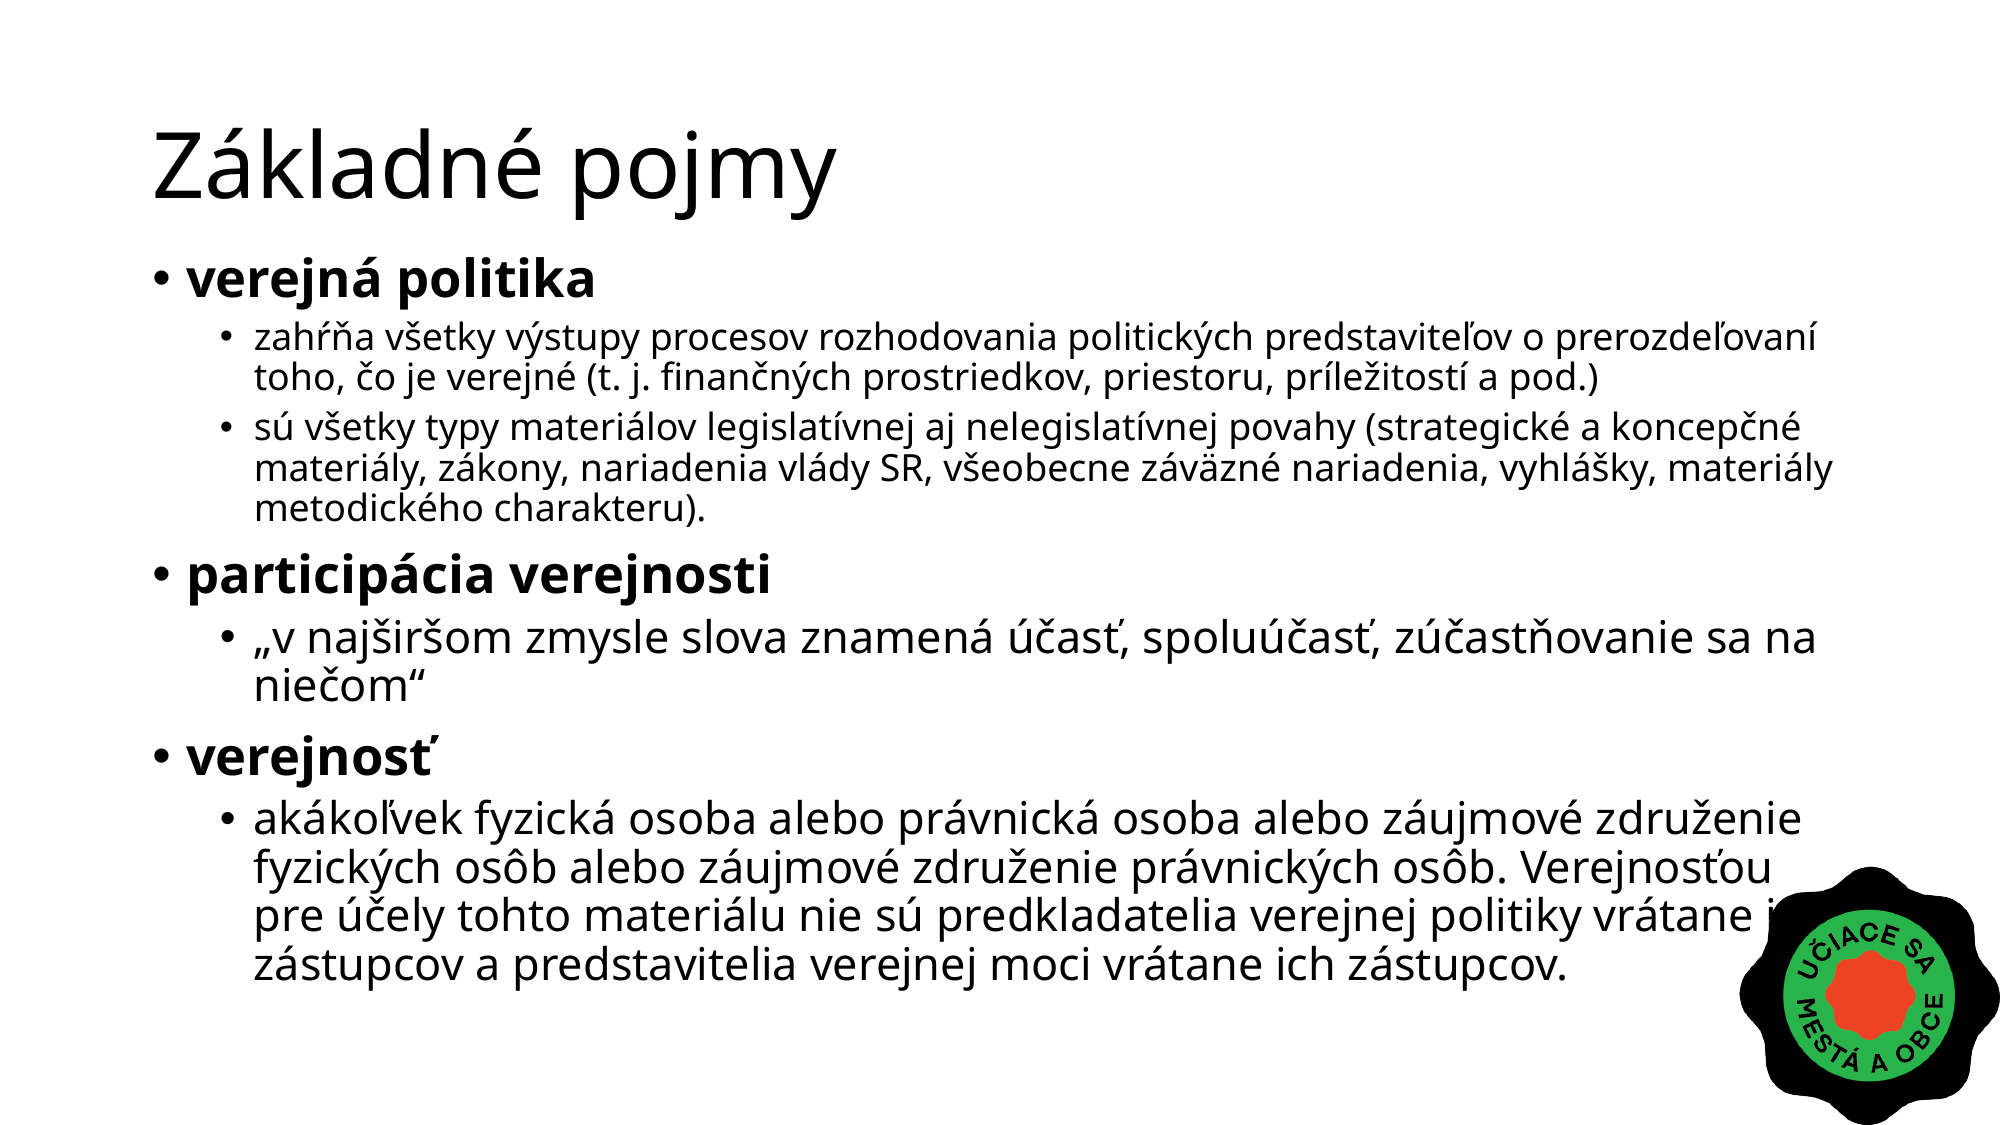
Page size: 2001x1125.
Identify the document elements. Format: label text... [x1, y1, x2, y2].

picture [1739, 866, 2000, 1125]
title Základné pojmy [137, 59, 1863, 244]
list verejná politika zahŕňa všetky výstupy procesov rozhodovania politických predstaviteľov o prerozdeľovaní toho, čo je verejné (t. j. finančných prostriedkov, priestoru, príležitostí a pod.) sú všetky typy materiálov legislatívnej aj nelegislatívnej povahy (strategické a koncepčné materiály, zákony, nariadenia vlády SR, všeobecne záväzné nariadenia, vyhlášky, materiály metodického charakteru). participácia verejnosti „v najširšom zmysle slova znamená účasť, spoluúčasť, zúčastňovanie sa na niečom“ verejnosť akákoľvek fyzická osoba alebo právnická osoba alebo záujmové združenie fyzických osôb alebo záujmové združenie právnických osôb. Verejnosťou pre účely tohto materiálu nie sú predkladatelia verejnej politiky vrátane ich zástupcov a predstavitelia verejnej moci vrátane ich zástupcov. [137, 244, 1863, 1014]
